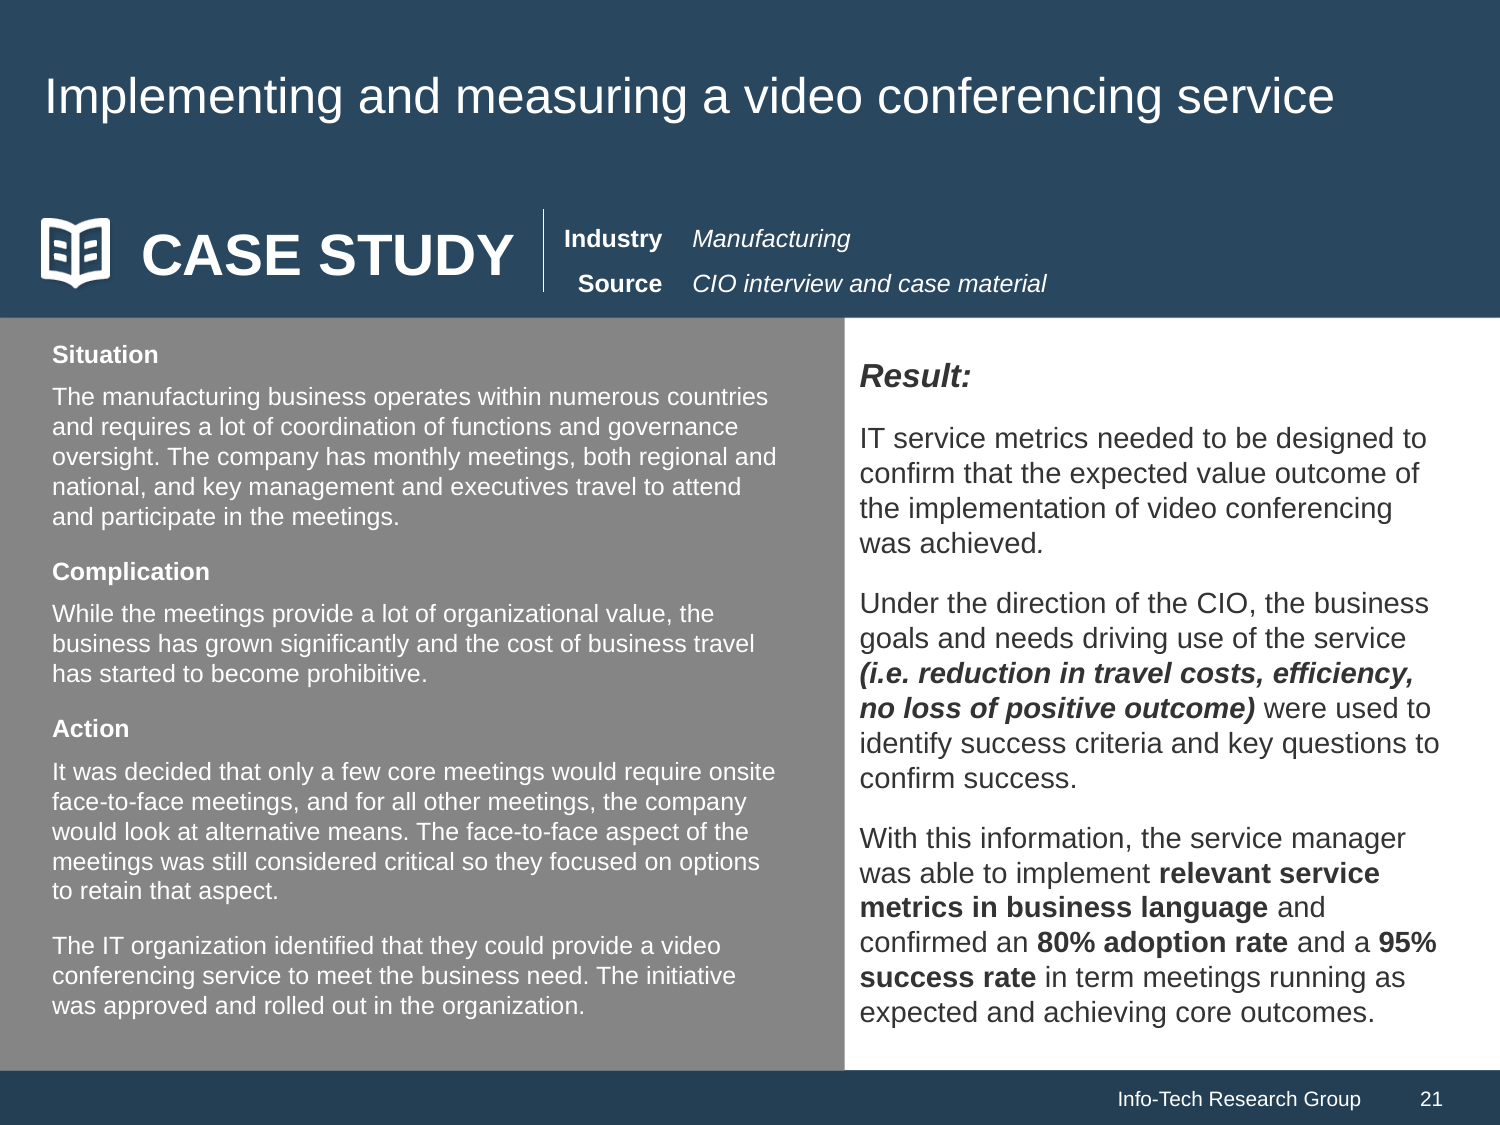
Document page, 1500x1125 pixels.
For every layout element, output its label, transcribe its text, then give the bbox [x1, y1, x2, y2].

text_box [0, 325, 847, 1073]
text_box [0, 186, 1500, 318]
text_box Implementing and measuring a video conferencing service [0, 0, 1500, 186]
text_box Result: IT service metrics needed to be designed to confirm that the expected value outcome of the implementation of video conferencing was achieved. Under the direction of the CIO, the business goals and needs driving use of the service (i.e. reduction in travel costs, efficiency, no loss of positive outcome) were used to identify success criteria and key questions to confirm success. With this information, the service manager was able to implement relevant service metrics in business language and confirmed an 80% adoption rate and a 95% success rate in term meetings running as expected and achieving core outcomes. [844, 346, 1456, 1037]
text_box Situation The manufacturing business operates within numerous countries and requires a lot of coordination of functions and governance oversight. The company has monthly meetings, both regional and national, and key management and executives travel to attend and participate in the meetings. Complication While the meetings provide a lot of organizational value, the business has grown significantly and the cost of business travel has started to become prohibitive. Action It was decided that only a few core meetings would require onsite face-to-face meetings, and for all other meetings, the company would look at alternative means. The face-to-face aspect of the meetings was still considered critical so they focused on options to retain that aspect. The IT organization identified that they could provide a video conferencing service to meet the business need. The initiative was approved and rolled out in the organization. [37, 330, 802, 1028]
